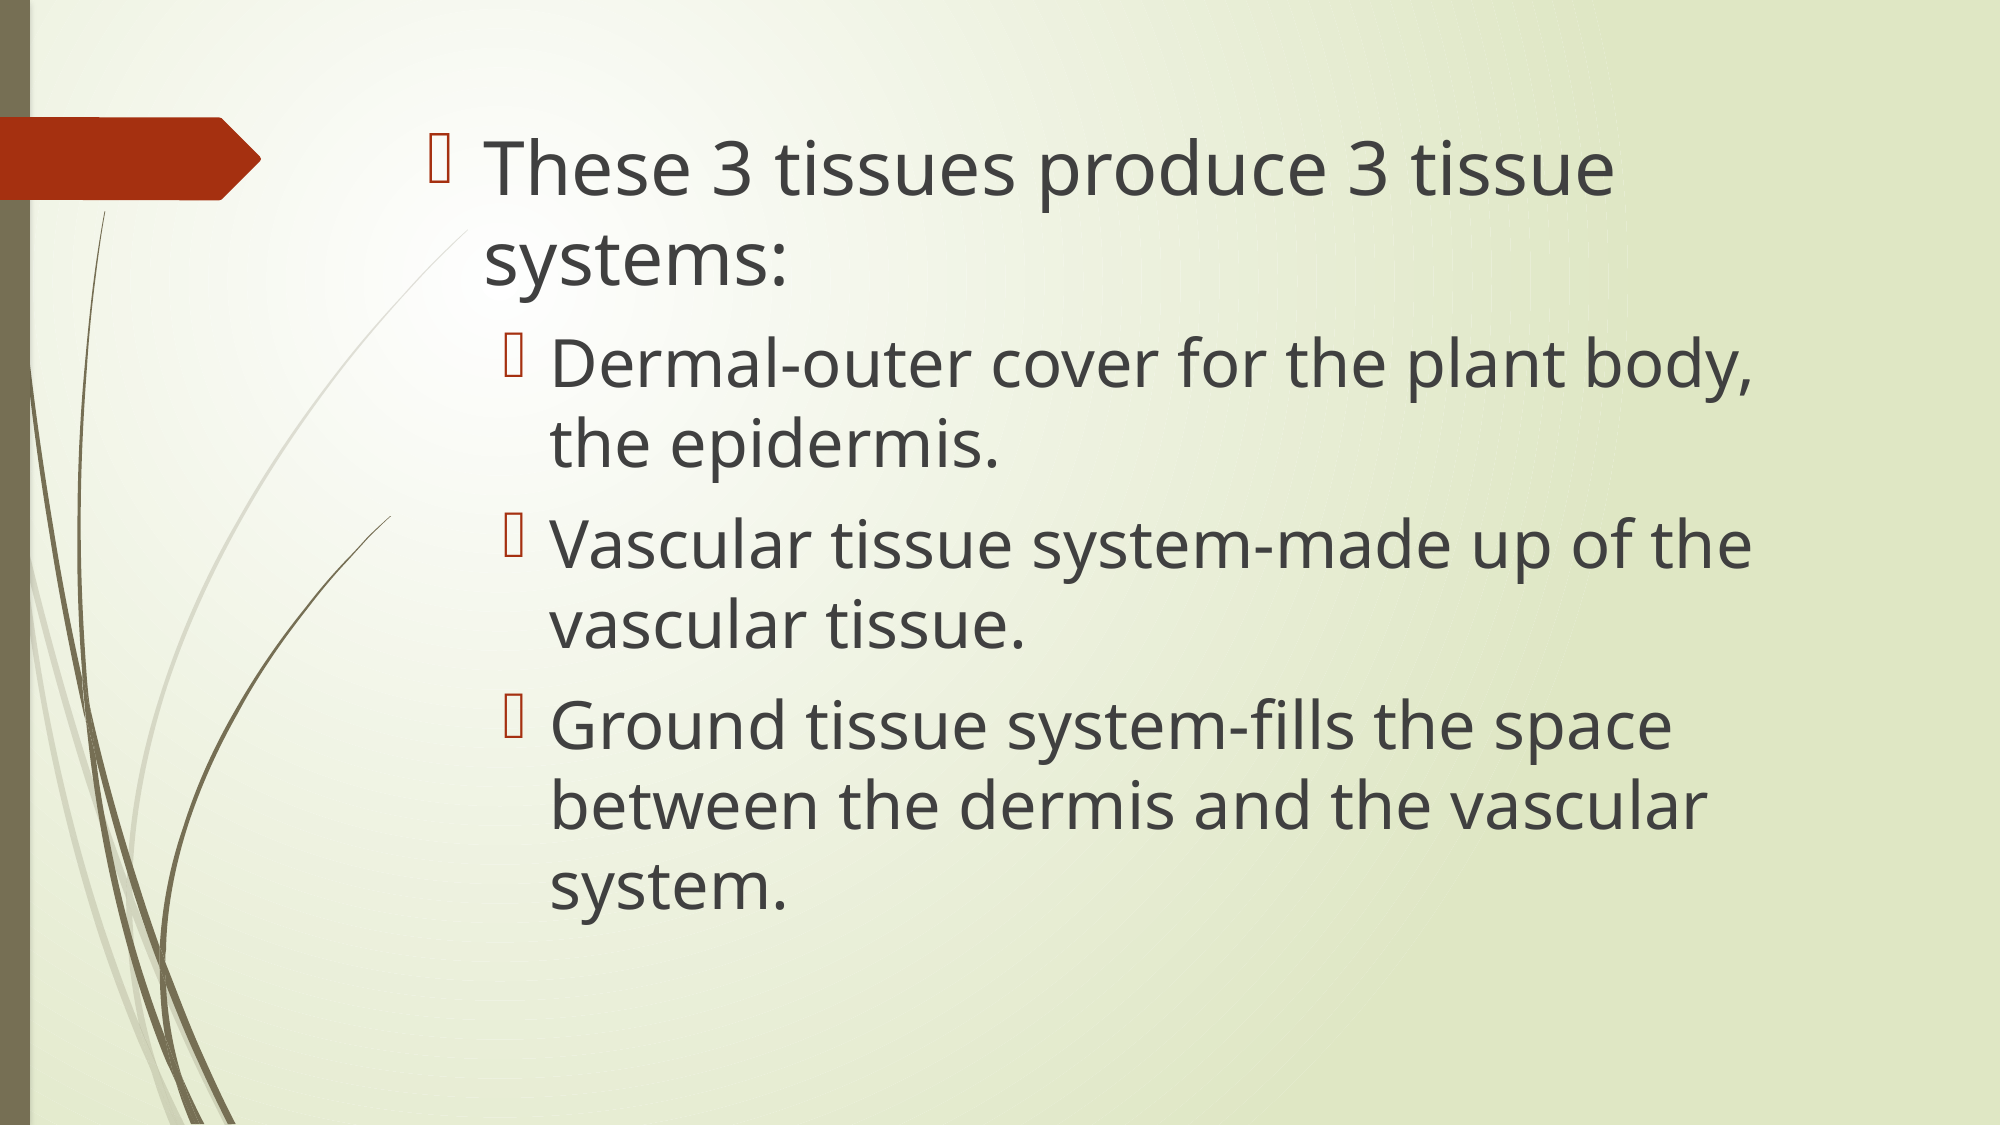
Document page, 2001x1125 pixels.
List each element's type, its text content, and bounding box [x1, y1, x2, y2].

list These 3 tissues produce 3 tissue systems: Dermal-outer cover for the plant body, the epidermis. Vascular tissue system-made up of the vascular tissue. Ground tissue system-fills the space between the dermis and the vascular system. [412, 112, 1876, 733]
